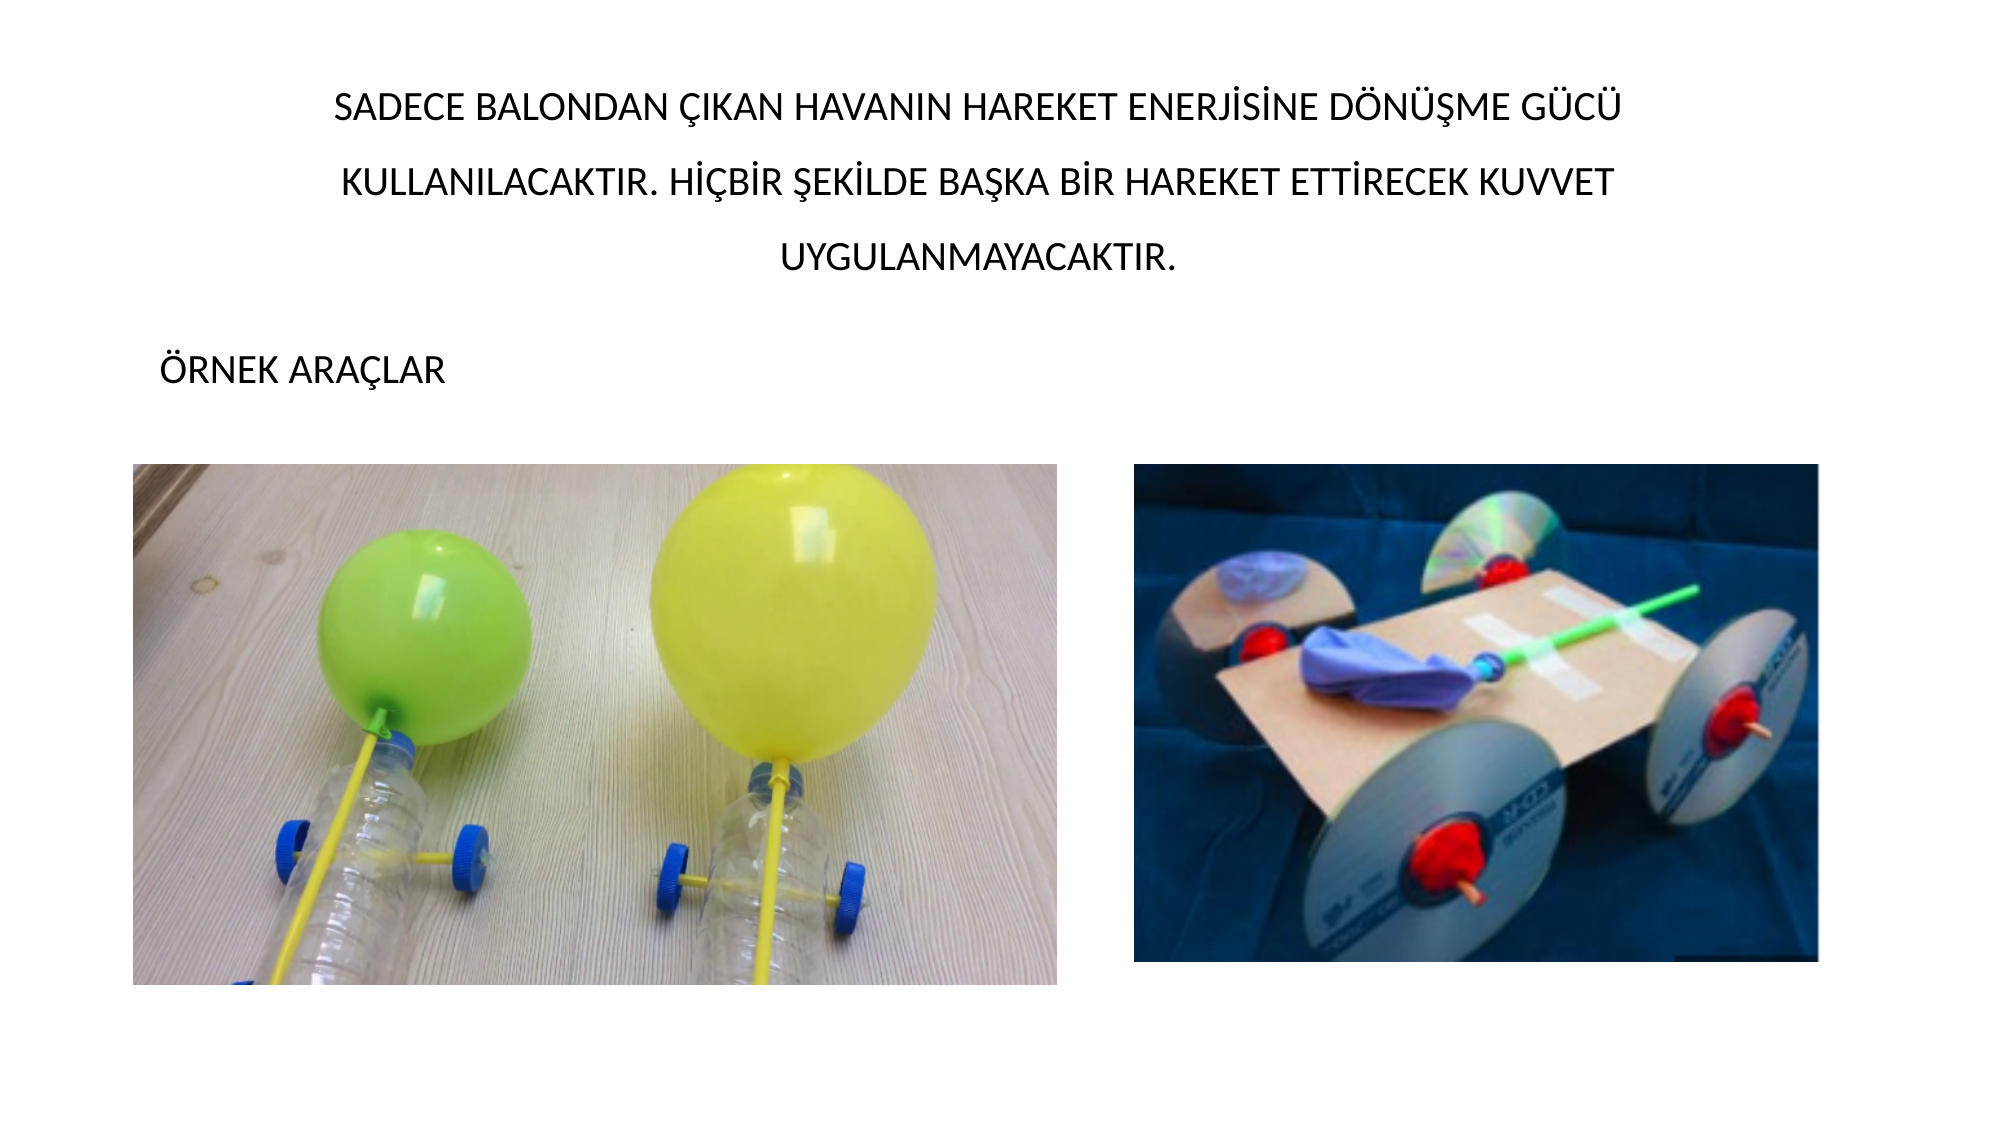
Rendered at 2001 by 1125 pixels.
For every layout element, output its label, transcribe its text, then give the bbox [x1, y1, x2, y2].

text_box ÖRNEK ARAÇLAR [48, 309, 558, 400]
picture [1134, 464, 1822, 962]
picture [133, 464, 1057, 985]
text_box SADECE BALONDAN ÇIKAN HAVANIN HAREKET ENERJİSİNE DÖNÜŞME GÜCÜ KULLANILACAKTIR. HİÇBİR ŞEKİLDE BAŞKA BİR HAREKET ETTİRECEK KUVVET UYGULANMAYACAKTIR. [234, 46, 1723, 286]
